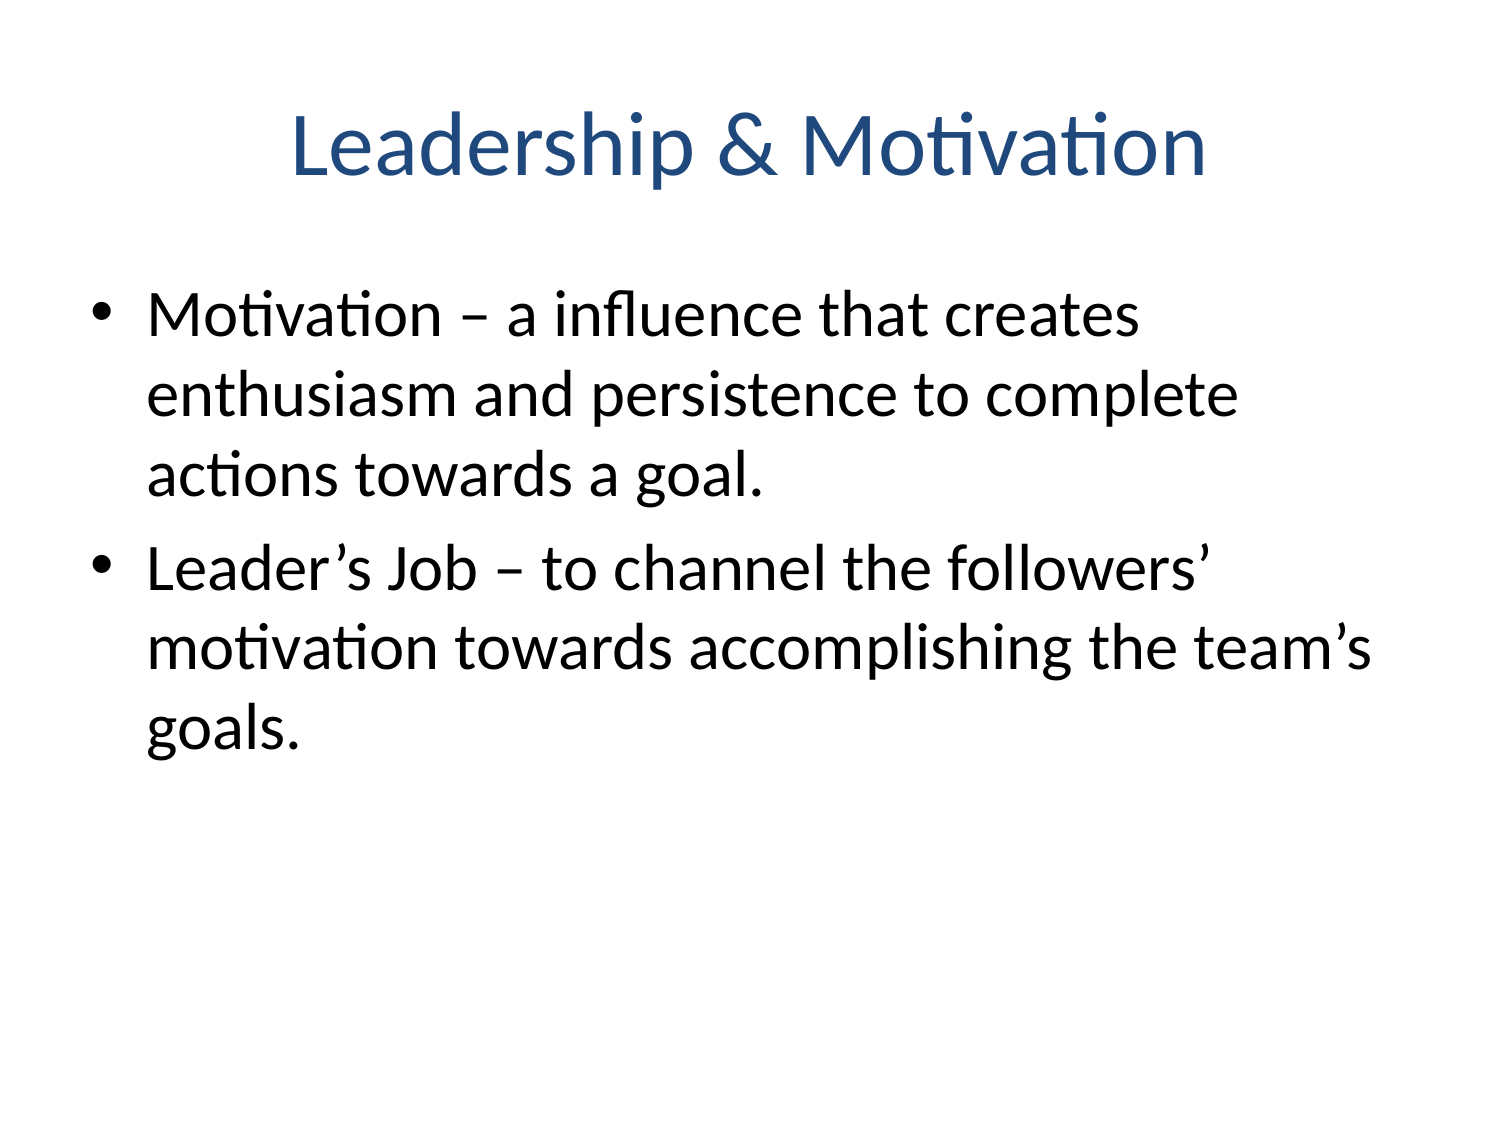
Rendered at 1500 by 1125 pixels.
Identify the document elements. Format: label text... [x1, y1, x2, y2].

list Motivation – a influence that creates enthusiasm and persistence to complete actions towards a goal. Leader’s Job – to channel the followers’ motivation towards accomplishing the team’s goals. [75, 262, 1425, 1005]
title Leadership & Motivation [75, 45, 1425, 233]
